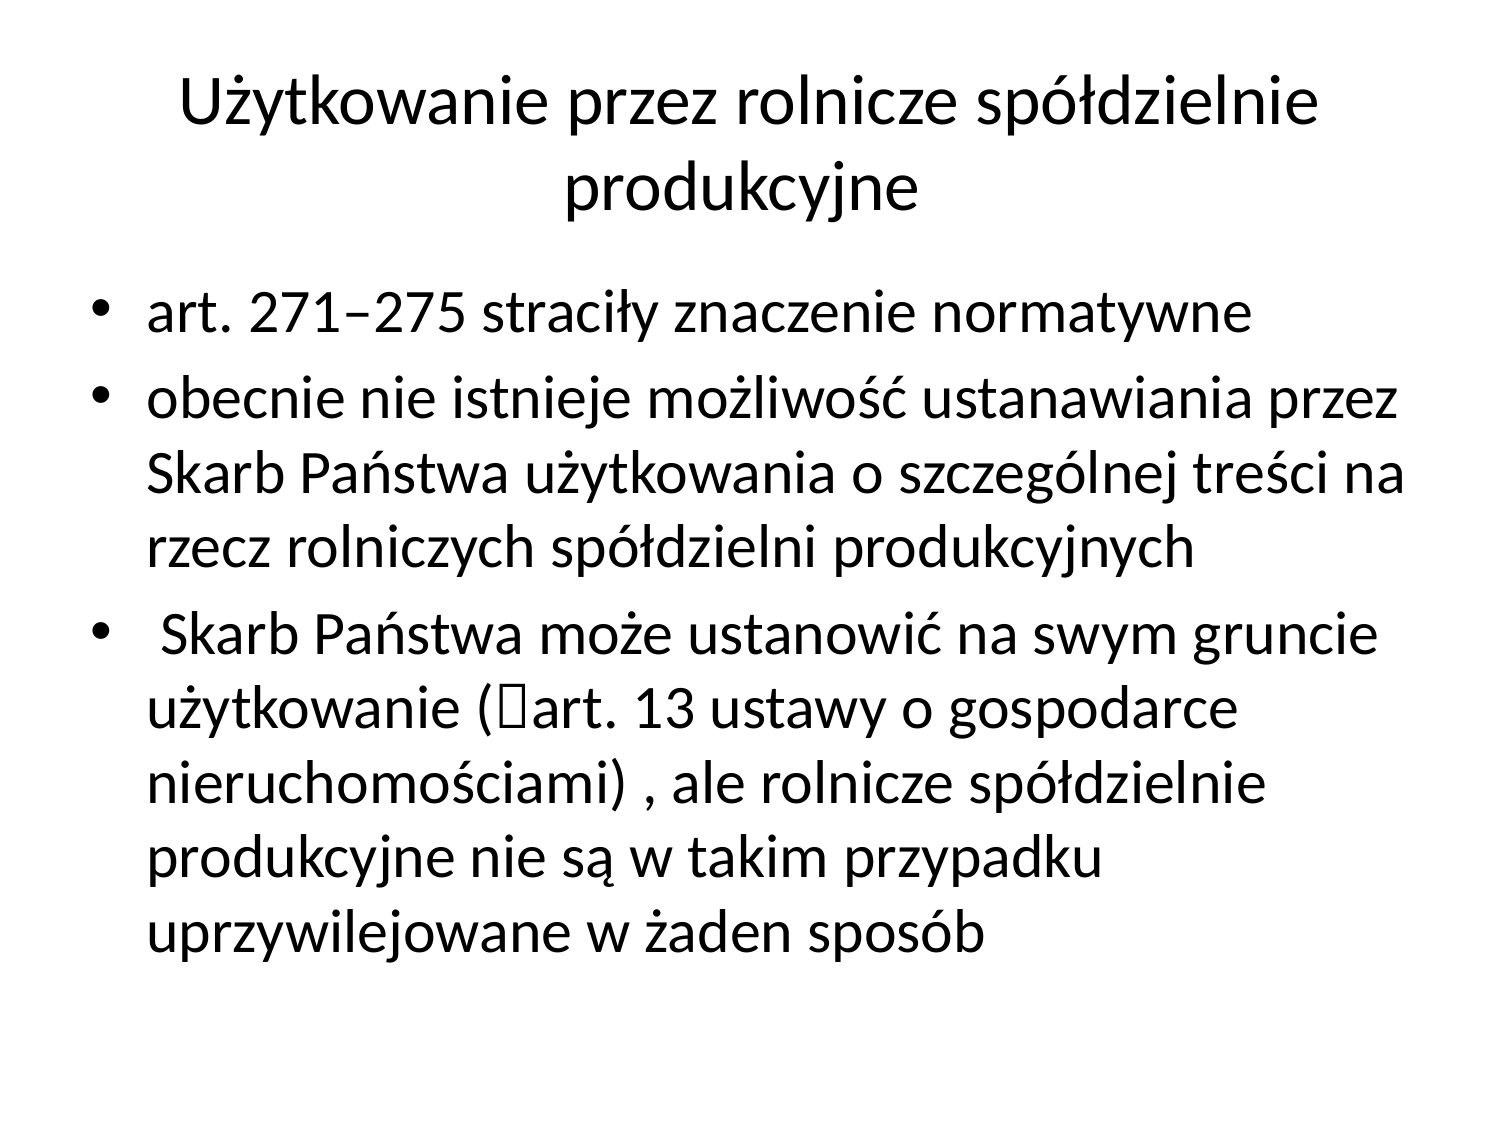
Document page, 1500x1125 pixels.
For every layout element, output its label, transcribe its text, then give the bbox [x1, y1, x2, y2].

list art. 271–275 straciły znaczenie normatywne obecnie nie istnieje możliwość ustanawiania przez Skarb Państwa użytkowania o szczególnej treści na rzecz rolniczych spółdzielni produkcyjnych Skarb Państwa może ustanowić na swym gruncie użytkowanie (art. 13 ustawy o gospodarce nieruchomościami) , ale rolnicze spółdzielnie produkcyjne nie są w takim przypadku uprzywilejowane w żaden sposób [75, 262, 1425, 1005]
title Użytkowanie przez rolnicze spółdzielnie produkcyjne [75, 45, 1425, 233]
